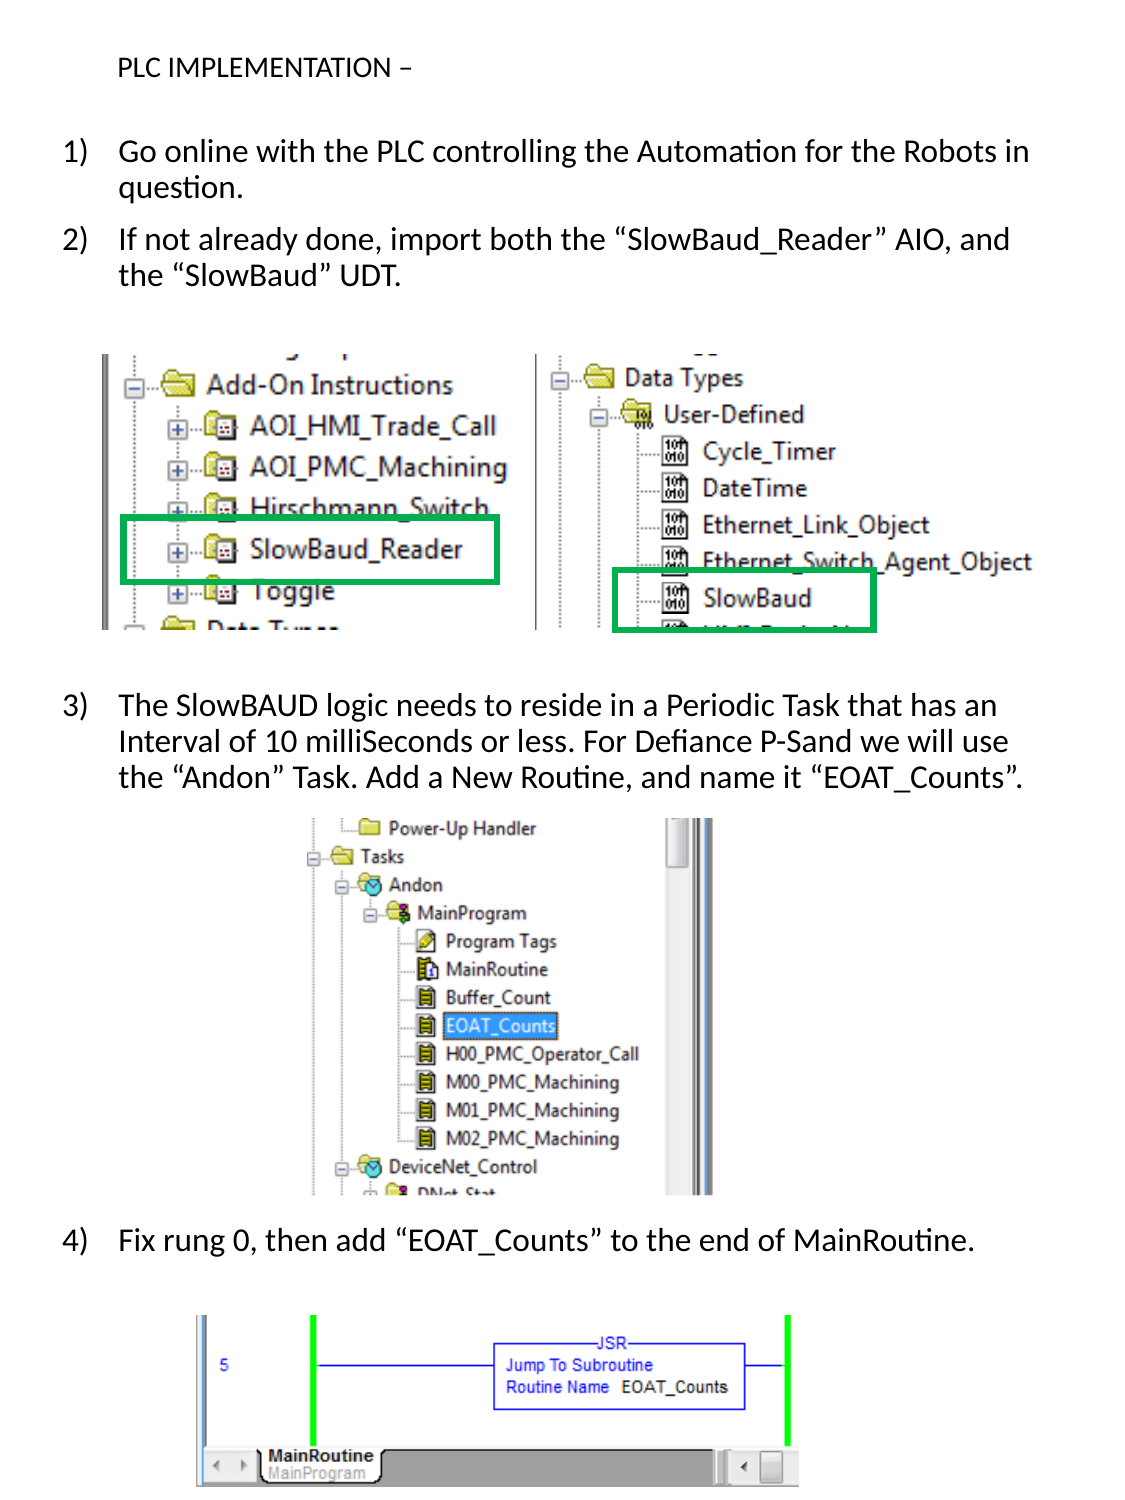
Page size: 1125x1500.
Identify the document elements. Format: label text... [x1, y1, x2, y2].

text_box Go online with the PLC controlling the Automation for the Robots in question. If not already done, import both the “SlowBaud_Reader” AIO, and the “SlowBaud” UDT. [47, 126, 1078, 492]
picture [102, 354, 1069, 630]
picture [196, 1315, 799, 1487]
text_box PLC IMPLEMENTATION – [102, 44, 1023, 92]
picture [307, 818, 716, 1197]
text_box The SlowBAUD logic needs to reside in a Periodic Task that has an Interval of 10 milliSeconds or less. For Defiance P-Sand we will use the “Andon” Task. Add a New Routine, and name it “EOAT_Counts”. Fix rung 0, then add “EOAT_Counts” to the end of MainRoutine. [47, 680, 1078, 1435]
